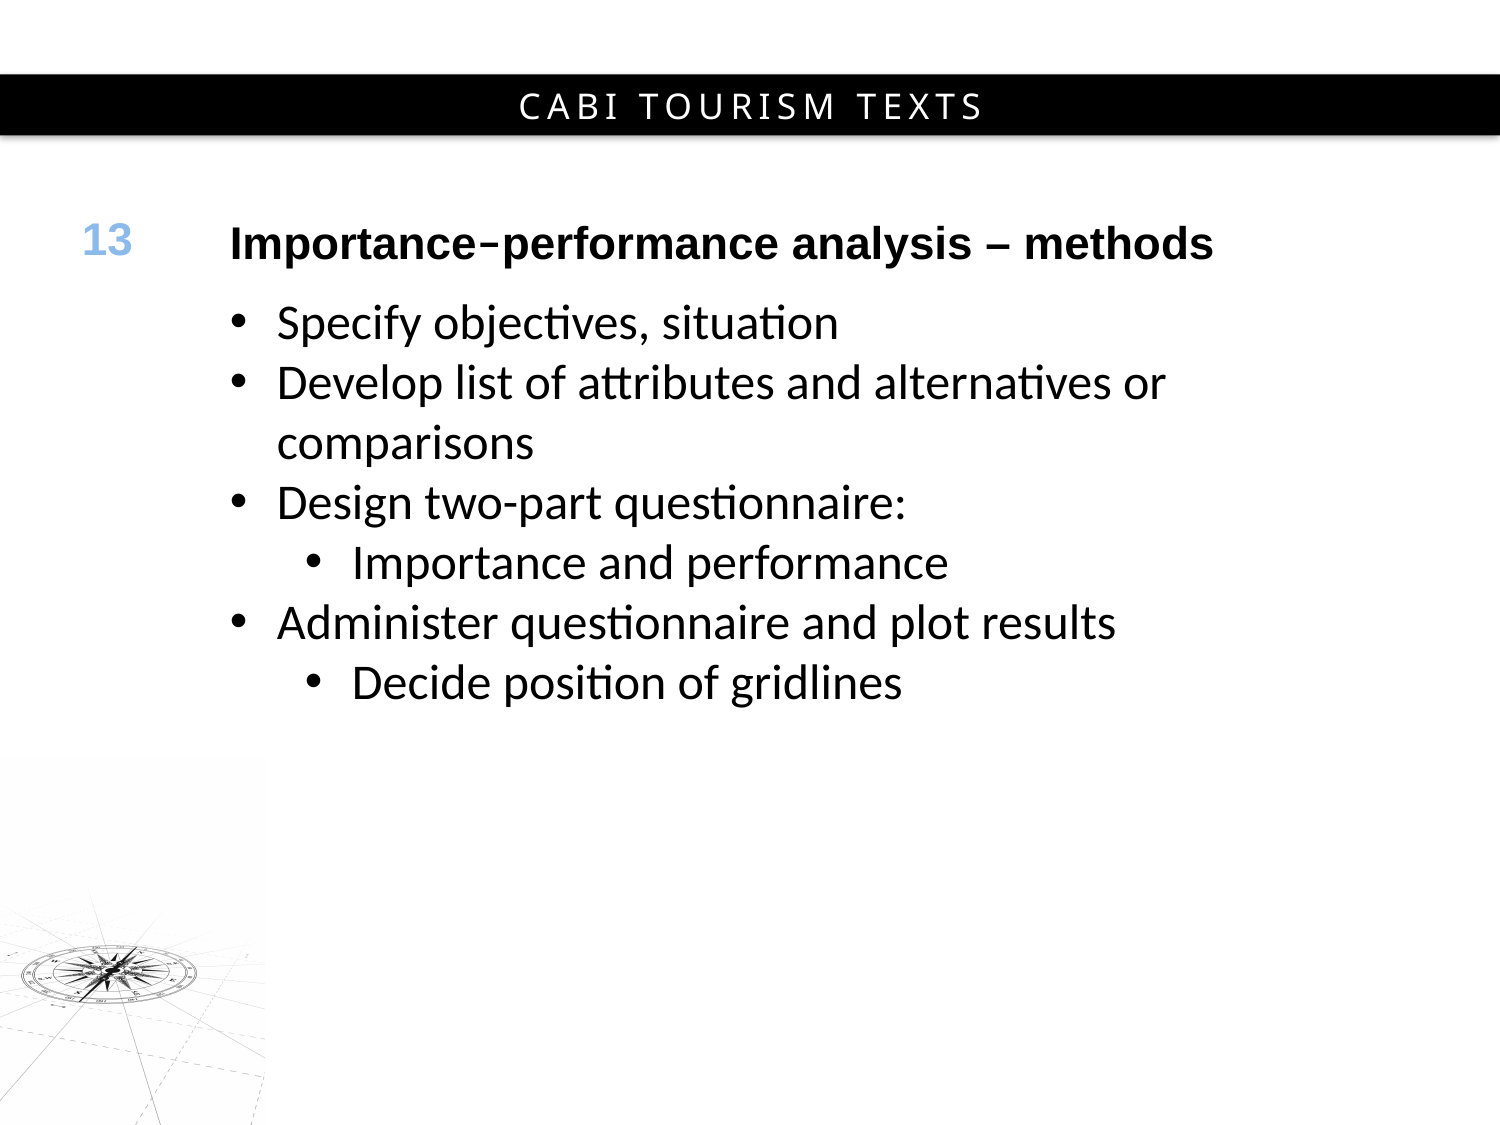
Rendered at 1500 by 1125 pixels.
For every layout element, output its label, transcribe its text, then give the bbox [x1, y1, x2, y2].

text_box 13 [0, 202, 215, 272]
text_box CABI TOURISM TEXTS [0, 74, 1500, 136]
text_box Specify objectives, situation Develop list of attributes and alternatives or comparisons Design two-part questionnaire: Importance and performance Administer questionnaire and plot results Decide position of gridlines [215, 282, 1396, 778]
text_box Importance–performance analysis – methods [215, 202, 1396, 277]
picture [0, 758, 266, 1125]
